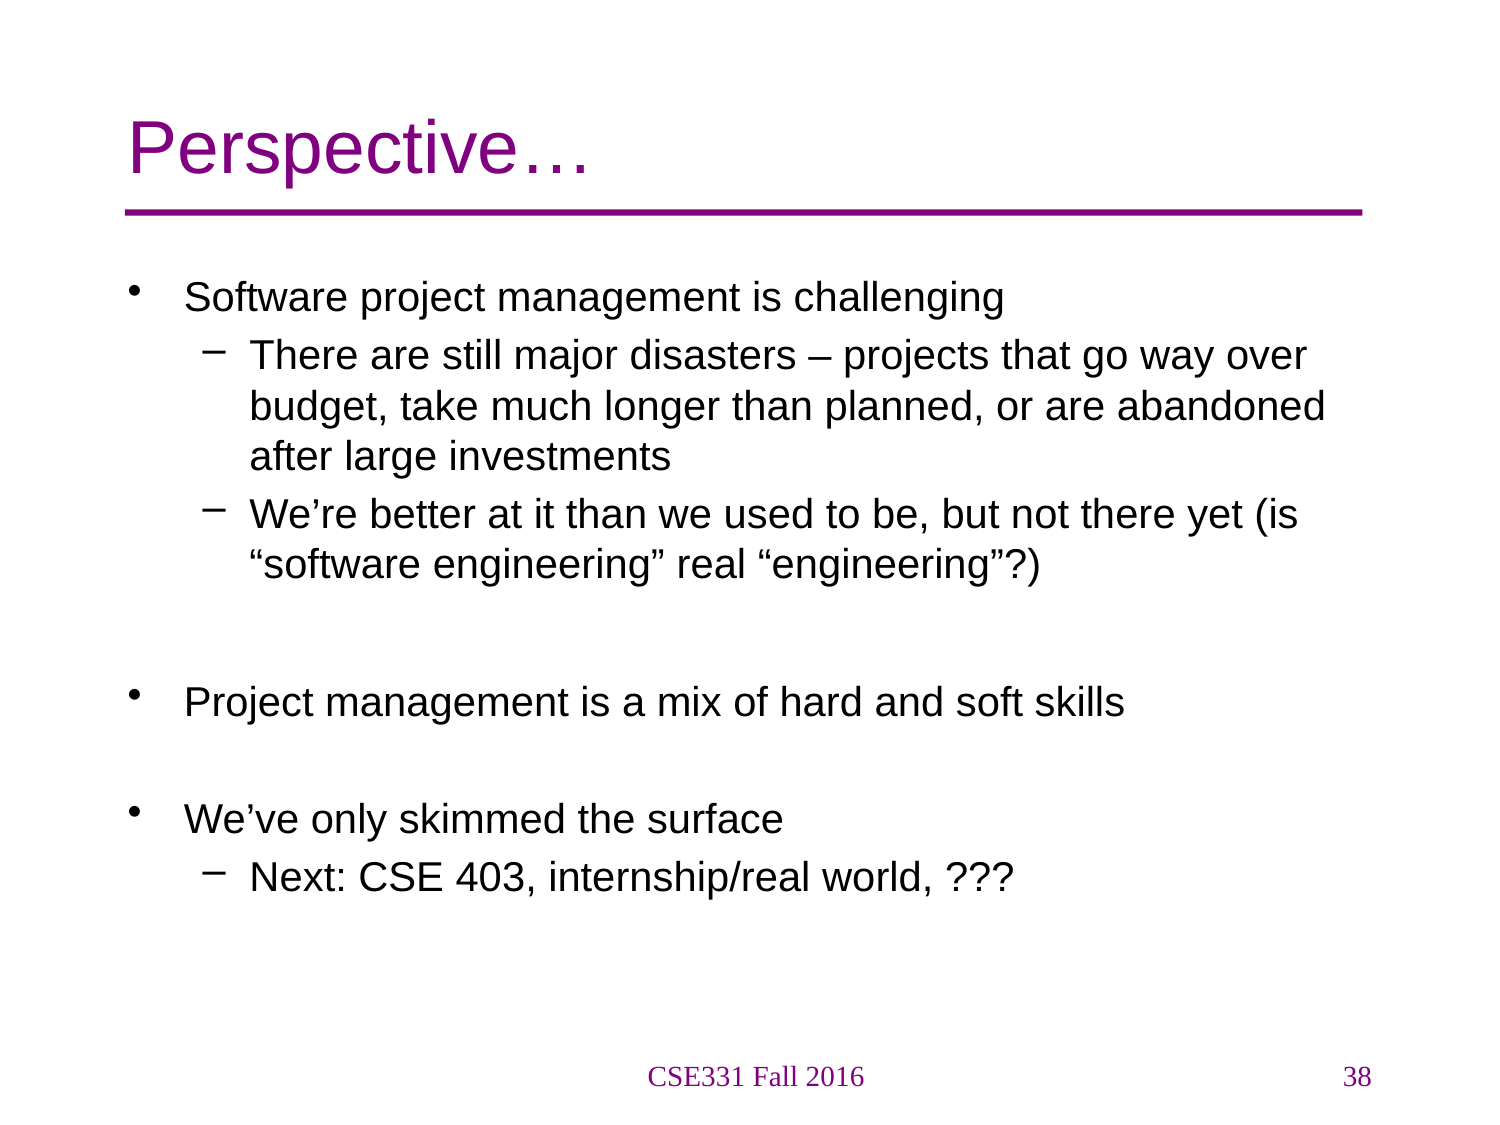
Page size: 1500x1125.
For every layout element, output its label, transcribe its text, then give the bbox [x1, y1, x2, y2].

slide_number 38 [1074, 1049, 1388, 1125]
title Perspective… [112, 50, 1388, 238]
footer CSE331 Fall 2016 [474, 1049, 1038, 1125]
list Software project management is challenging There are still major disasters – projects that go way over budget, take much longer than planned, or are abandoned after large investments We’re better at it than we used to be, but not there yet (is “software engineering” real “engineering”?) Project management is a mix of hard and soft skills We’ve only skimmed the surface Next: CSE 403, internship/real world, ??? [112, 262, 1388, 1000]
